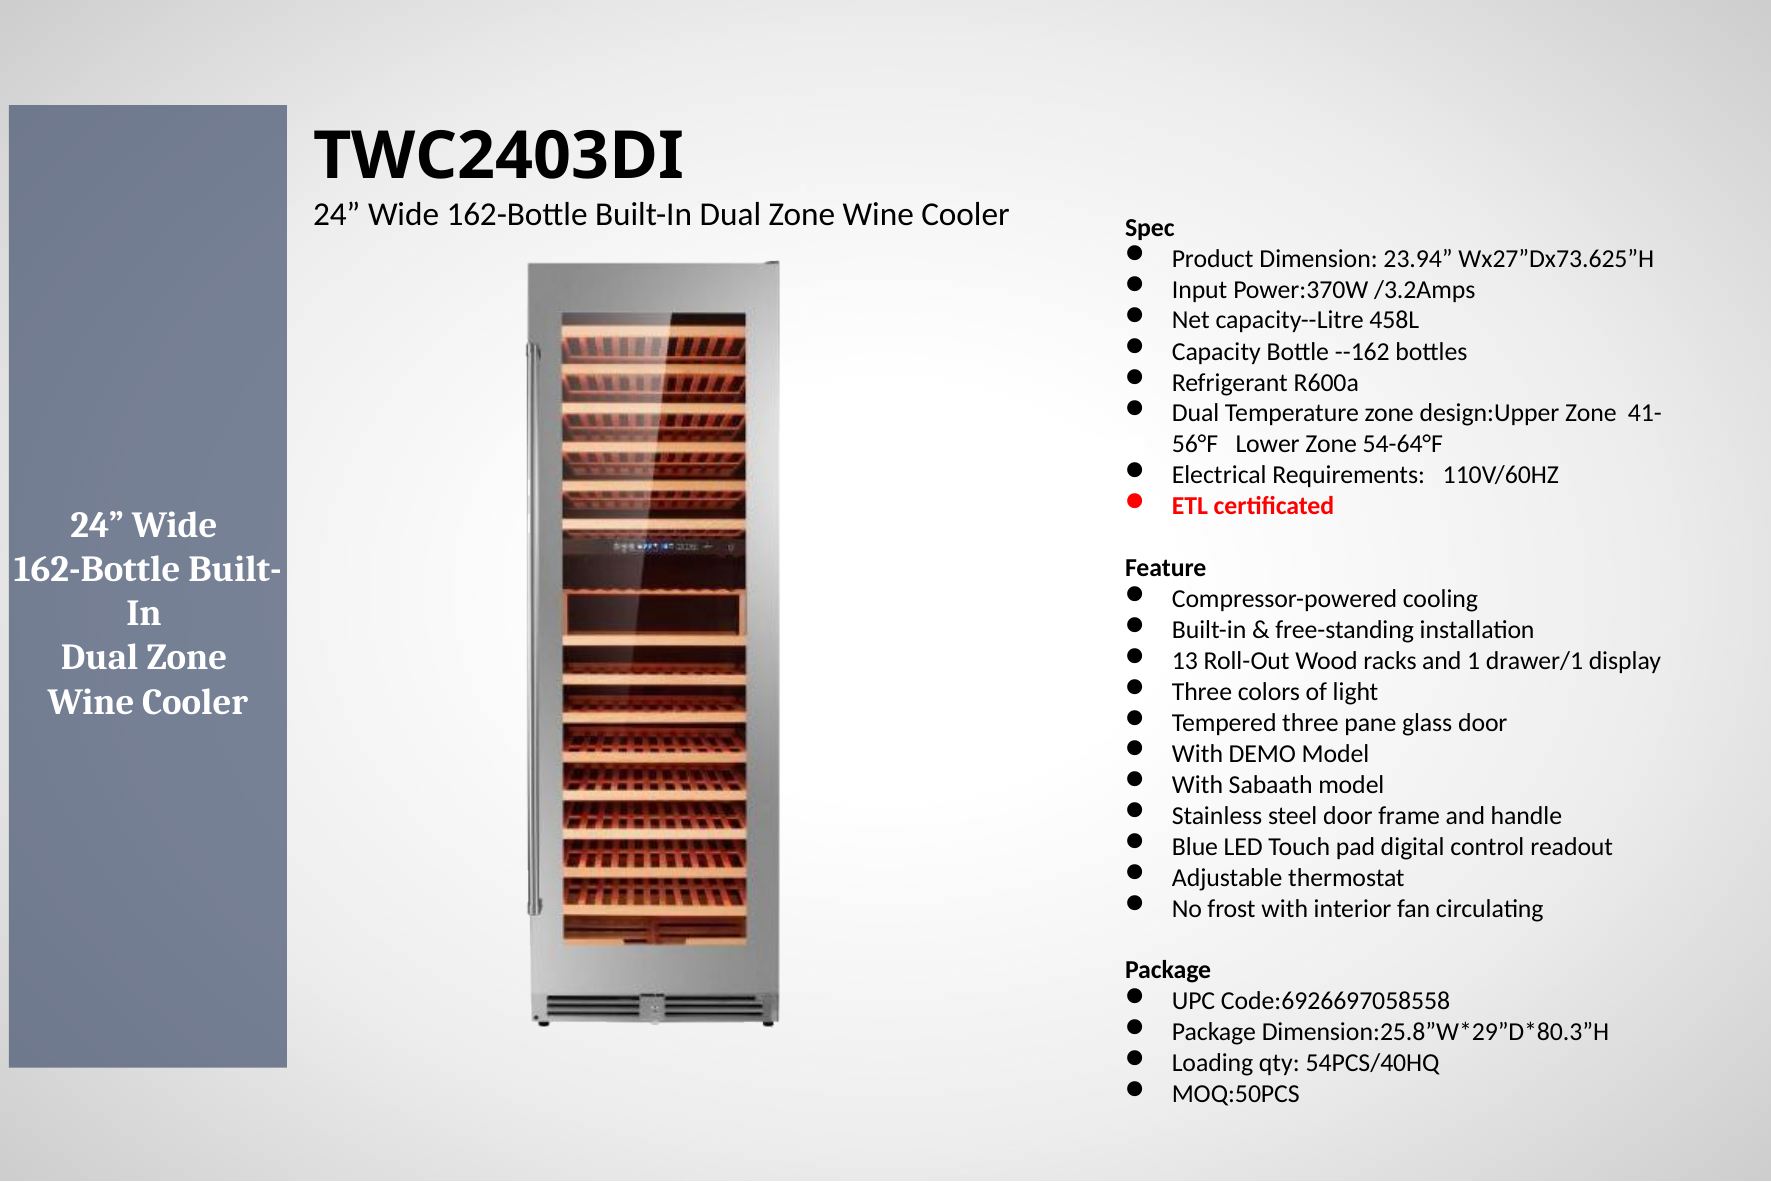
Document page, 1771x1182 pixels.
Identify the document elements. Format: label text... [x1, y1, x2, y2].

text_box TWC2403DI 24” Wide 162-Bottle Built-In Dual Zone Wine Cooler [298, 105, 1103, 240]
text_box [7, 729, 289, 1070]
picture [0, 0, 1771, 1181]
text_box [7, 103, 289, 493]
text_box 24” Wide 162-Bottle Built-In Dual Zone Wine Cooler [0, 493, 302, 729]
text_box Spec Product Dimension: 23.94” Wx27”Dx73.625”H Input Power:370W /3.2Amps Net capacity--Litre 458L Capacity Bottle --162 bottles Refrigerant R600a Dual Temperature zone design:Upper Zone 41-56°F Lower Zone 54-64°F Electrical Requirements: 110V/60HZ ETL certificated Feature Compressor-powered cooling Built-in & free-standing installation 13 Roll-Out Wood racks and 1 drawer/1 display Three colors of light Tempered three pane glass door With DEMO Model With Sabaath model Stainless steel door frame and handle Blue LED Touch pad digital control readout Adjustable thermostat No frost with interior fan circulating Package UPC Code:6926697058558 Package Dimension:25.8”W*29”D*80.3”H Loading qty: 54PCS/40HQ MOQ:50PCS [1110, 203, 1705, 1116]
